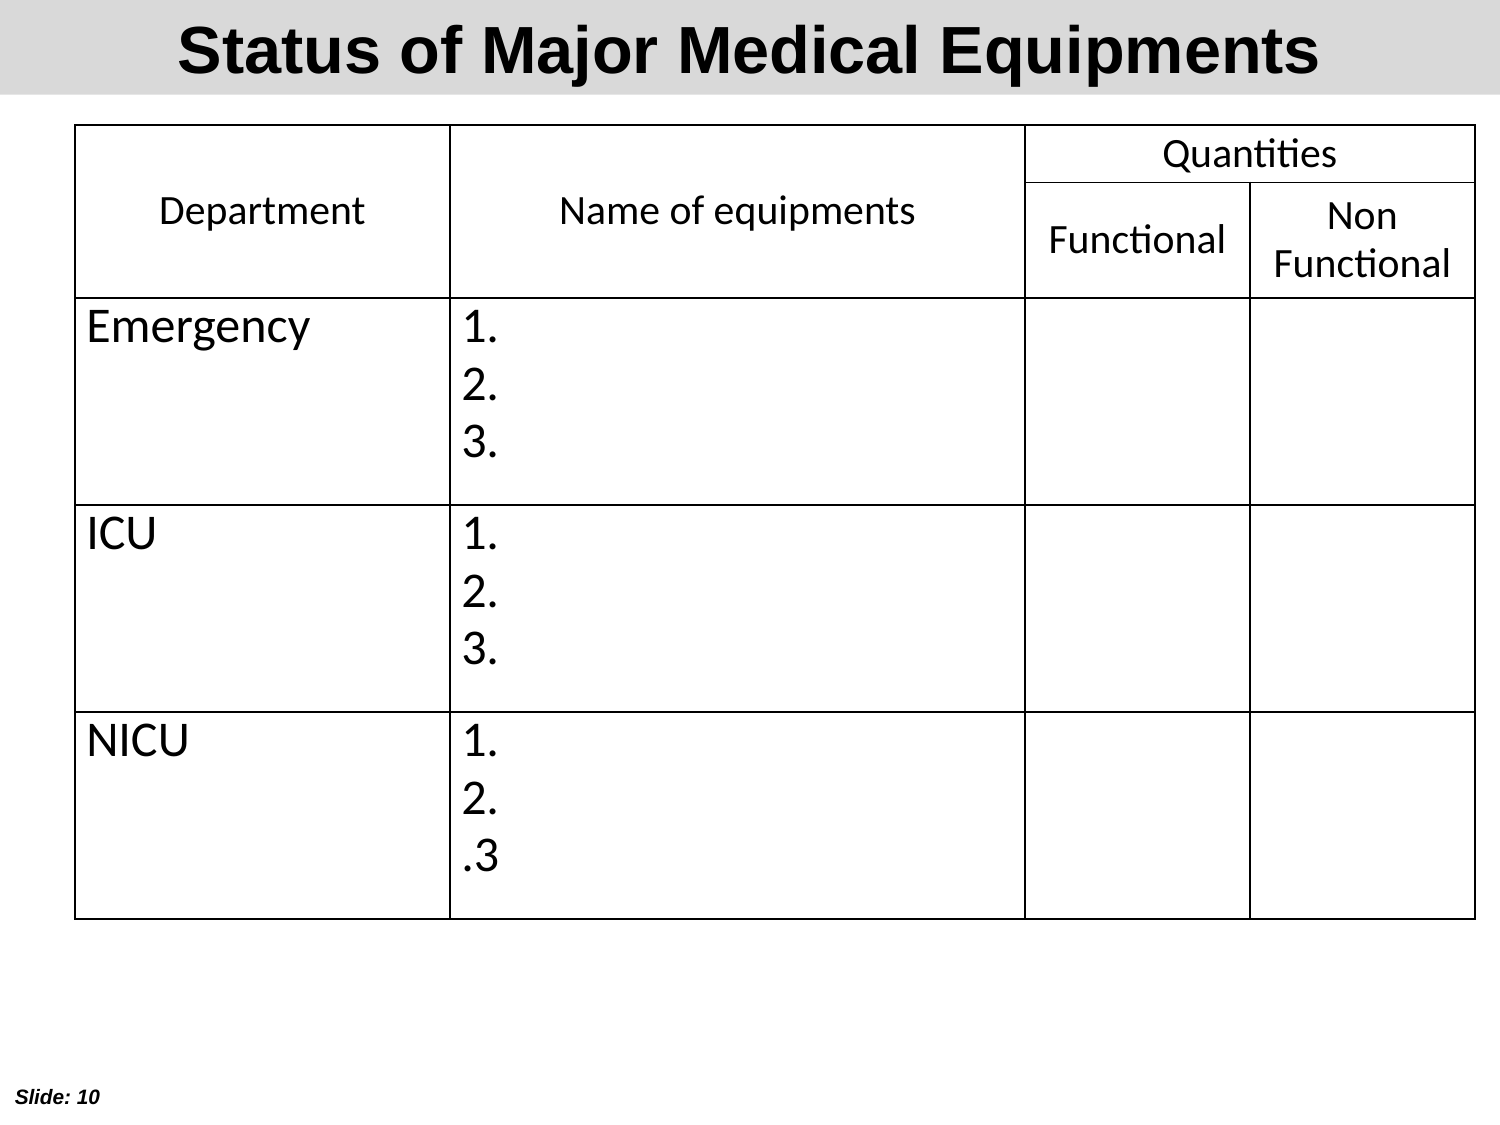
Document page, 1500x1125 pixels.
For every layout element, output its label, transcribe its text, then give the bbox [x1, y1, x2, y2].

table_cell [1251, 713, 1474, 918]
text_box Status of Major Medical Equipments [0, 0, 1500, 95]
table_cell Non Functional [1251, 183, 1474, 297]
table_cell 1. 2. 3. [451, 299, 1024, 504]
table_cell 1. 2. 3. [451, 506, 1024, 711]
table_cell [1026, 299, 1249, 504]
table_cell 1. 2. .3 [451, 713, 1024, 918]
table_cell ICU [76, 506, 449, 711]
table_header Quantities [1026, 126, 1474, 182]
table_cell Emergency [76, 299, 449, 504]
table_cell [1026, 713, 1249, 918]
table_cell [1251, 506, 1474, 711]
table_cell [1251, 299, 1474, 504]
table_cell NICU [76, 713, 449, 918]
table_cell [1026, 506, 1249, 711]
table_header Name of equipments [451, 126, 1024, 297]
table_cell Functional [1026, 183, 1249, 297]
table_header Department [76, 126, 449, 297]
